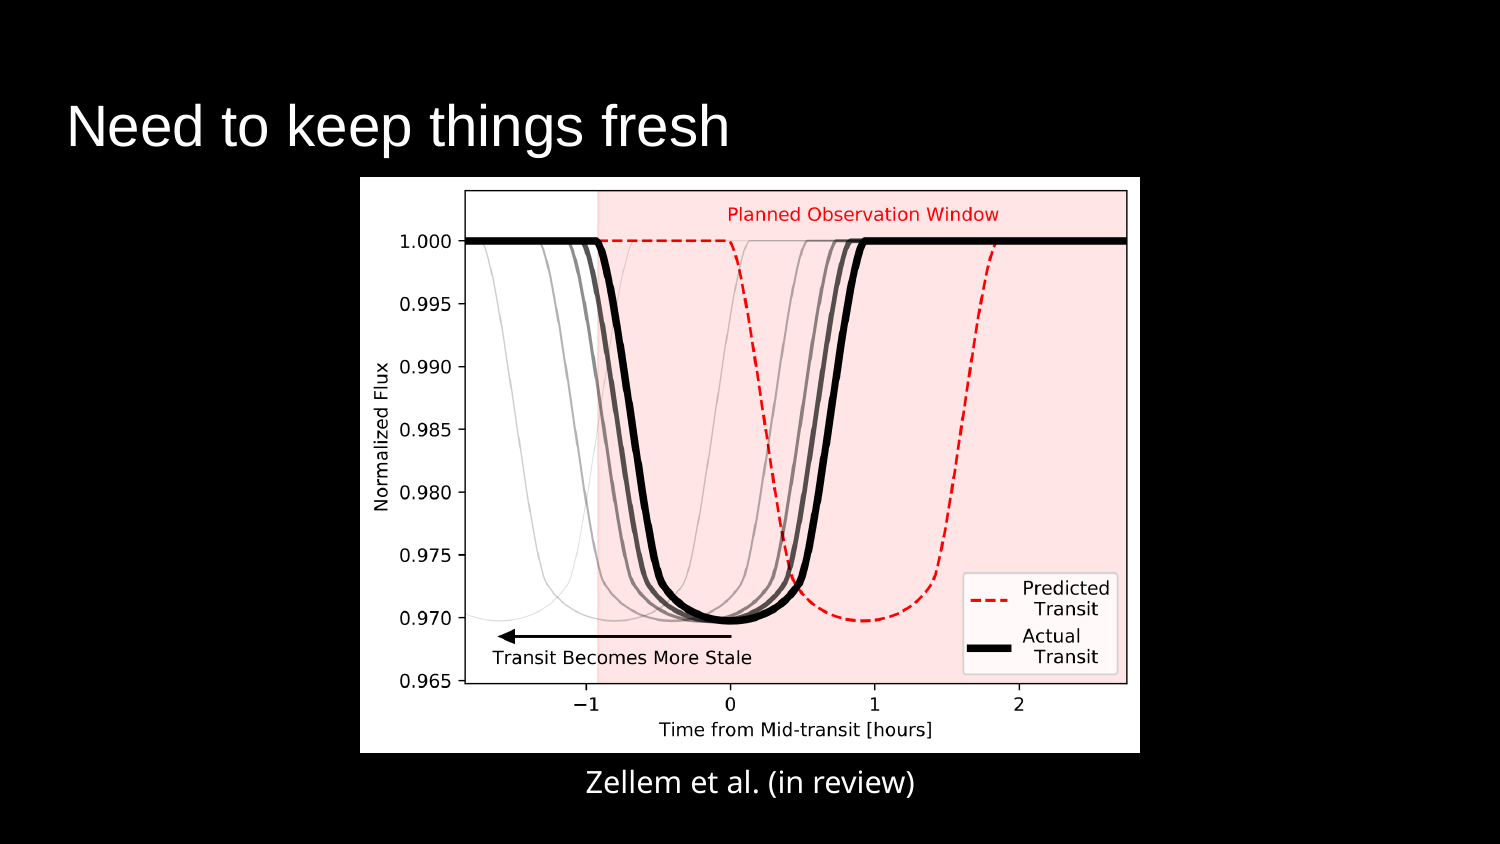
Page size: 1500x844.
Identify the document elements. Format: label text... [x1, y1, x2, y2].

text_box Zellem et al. (in review) [581, 760, 920, 804]
title Need to keep things fresh [51, 72, 1449, 167]
picture [360, 177, 1140, 754]
